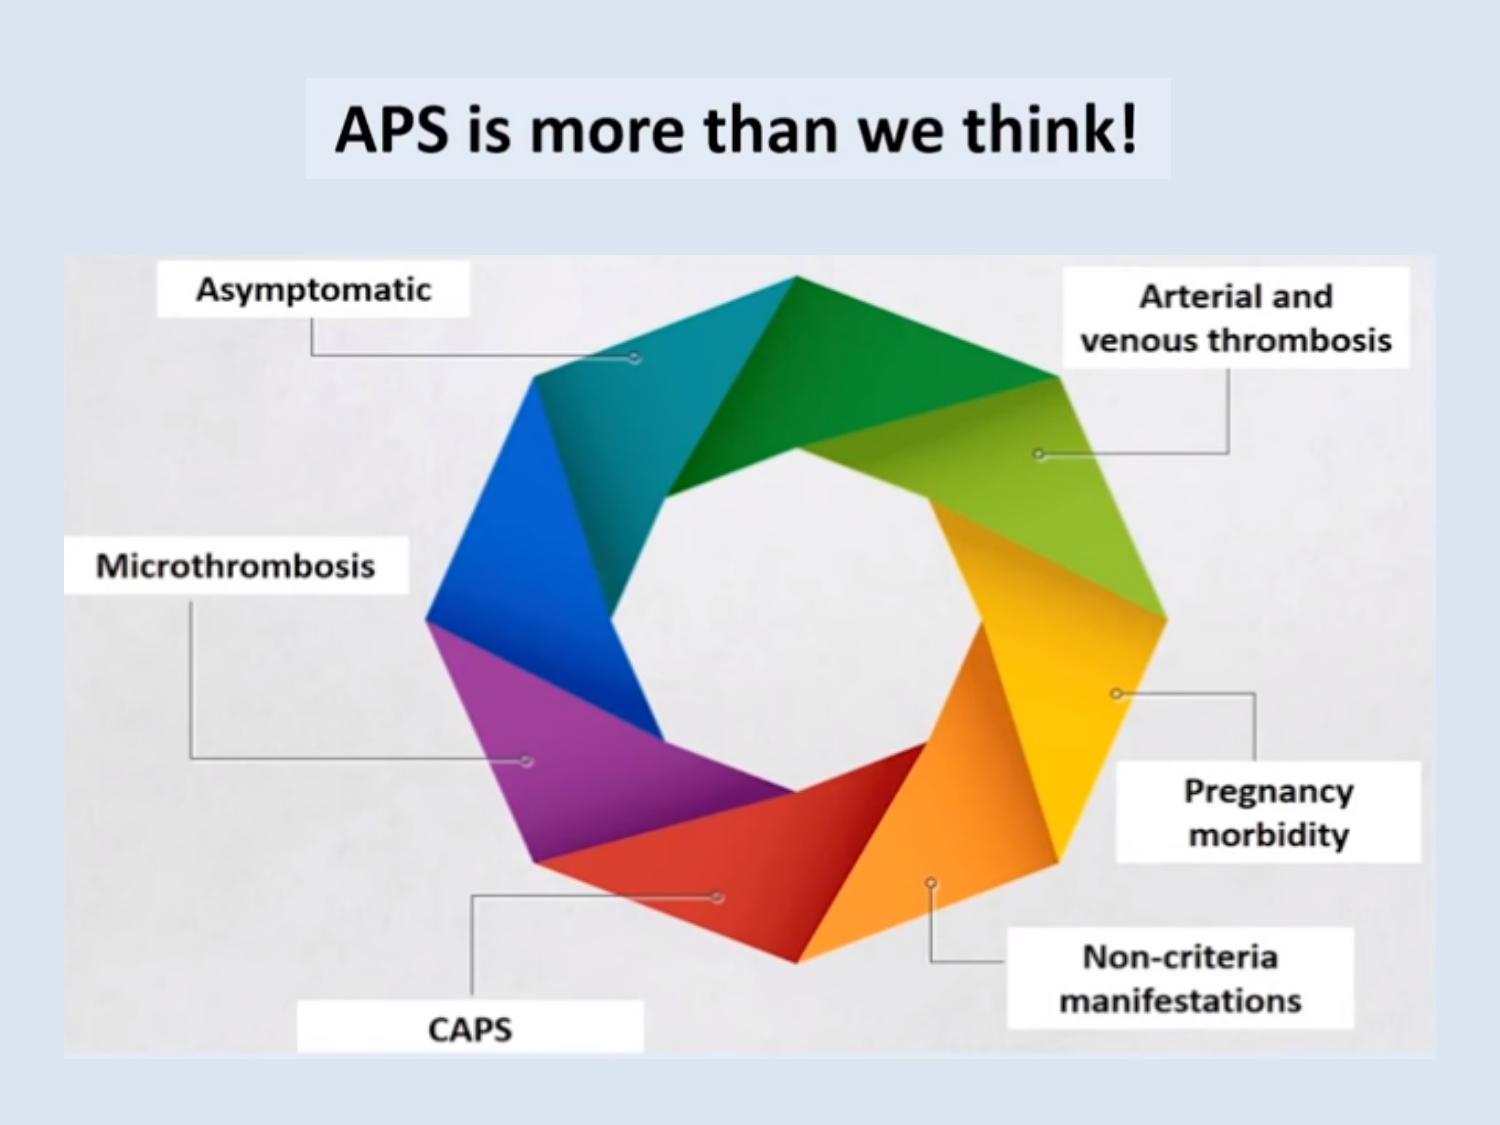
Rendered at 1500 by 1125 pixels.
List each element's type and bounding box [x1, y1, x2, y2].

picture [64, 255, 1436, 1059]
picture [305, 77, 1171, 179]
